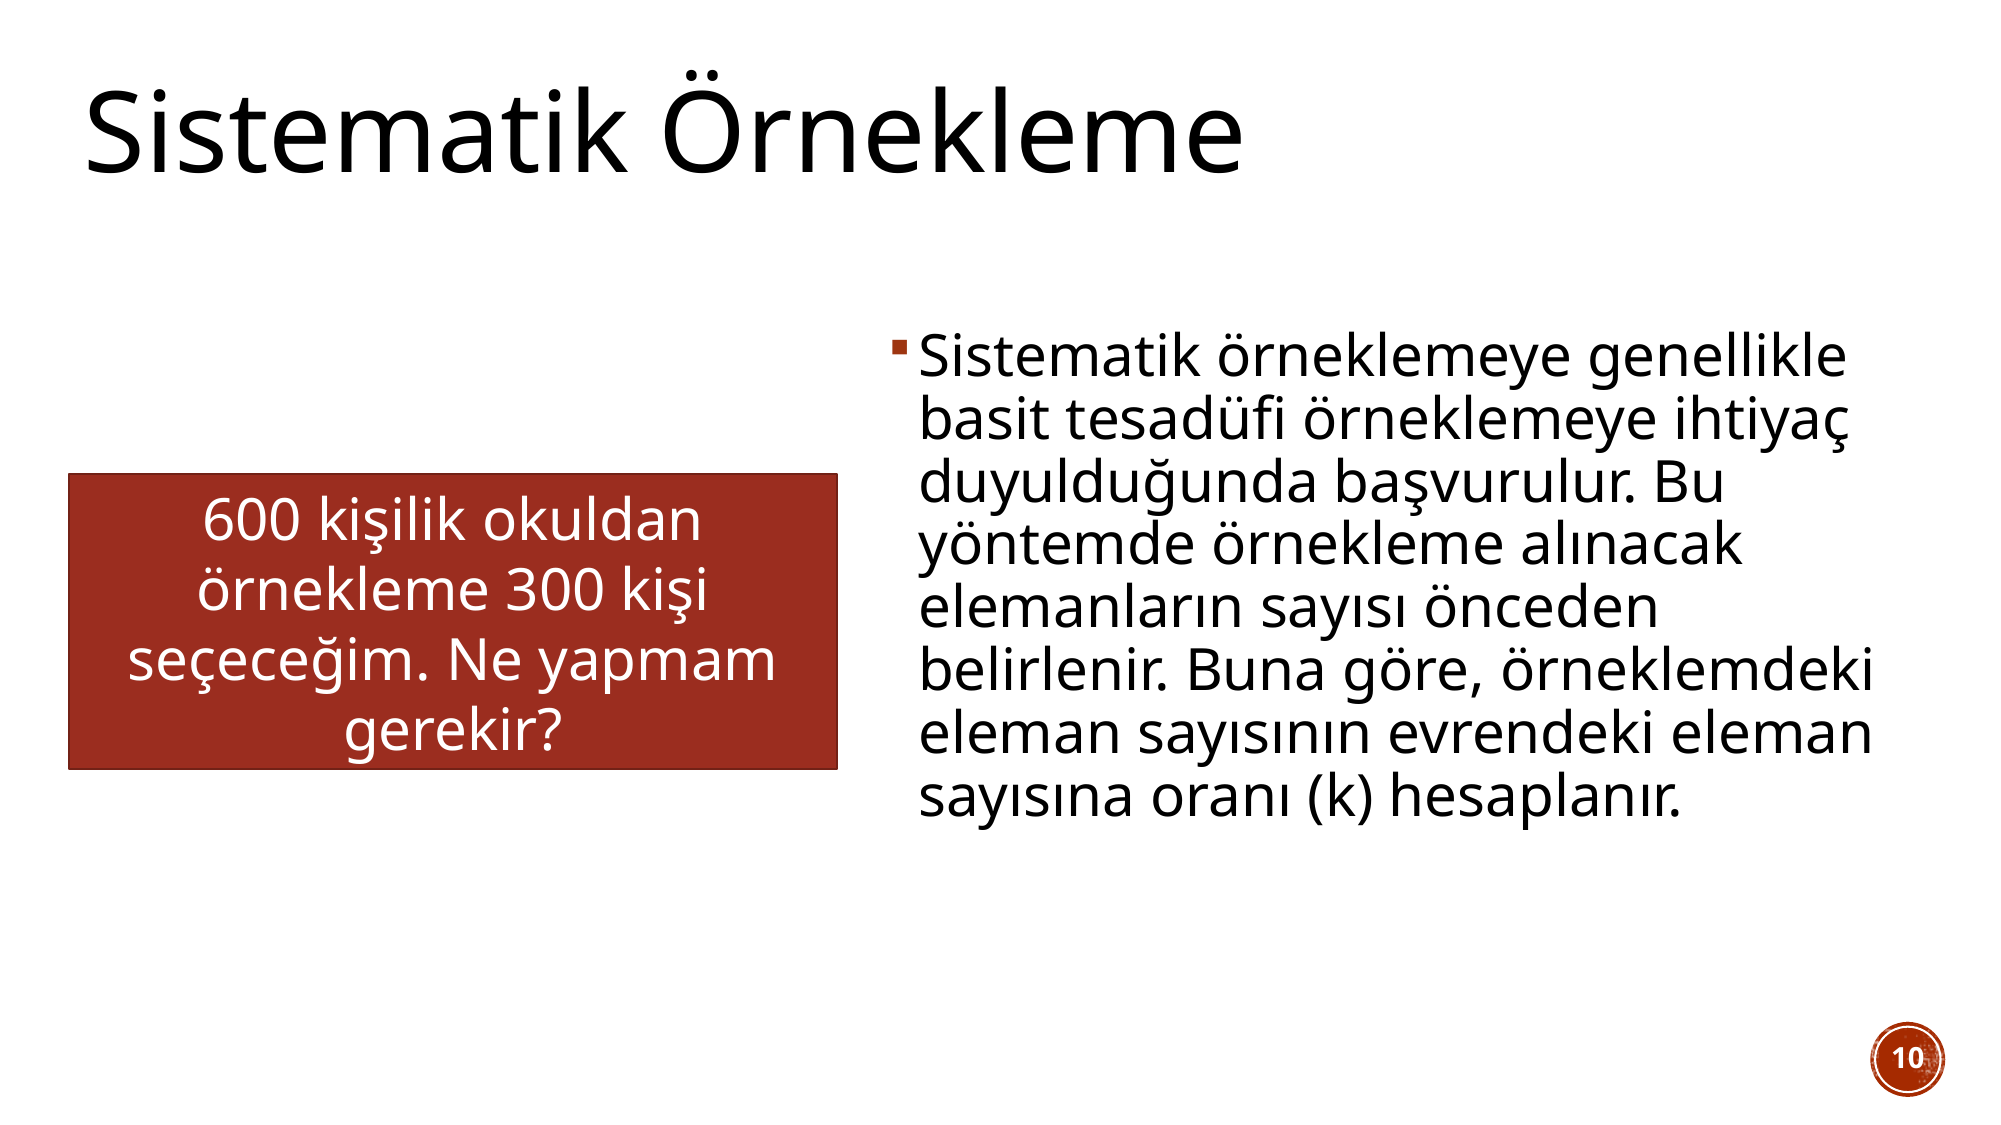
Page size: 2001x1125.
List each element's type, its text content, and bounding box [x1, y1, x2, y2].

text_box 600 kişilik okuldan örnekleme 300 kişi seçeceğim. Ne yapmam gerekir? [68, 473, 838, 770]
slide_number 10 [1855, 1028, 1961, 1089]
title Sistematik Örnekleme [68, 36, 1719, 236]
list Sistematik örneklemeye genellikle basit tesadüfi örneklemeye ihtiyaç duyulduğunda başvurulur. Bu yöntemde örnekleme alınacak elemanların sayısı önceden belirlenir. Buna göre, örneklemdeki eleman sayısının evrendeki eleman sayısına oranı (k) hesaplanır. [873, 318, 1908, 929]
